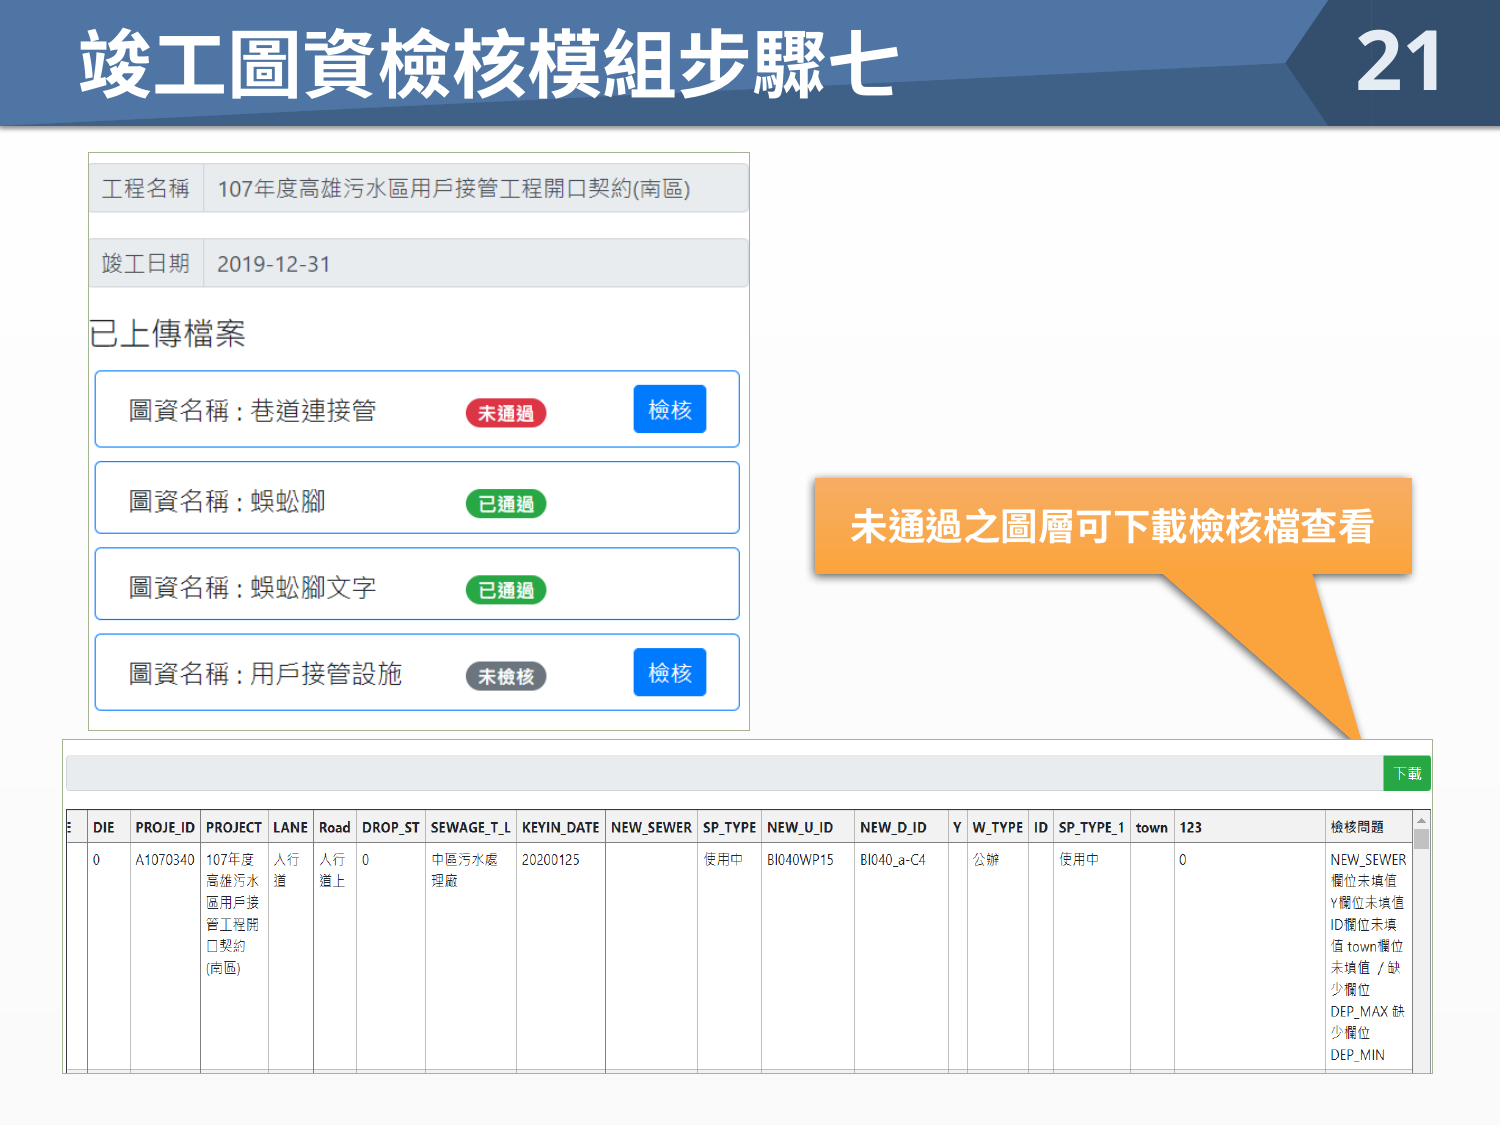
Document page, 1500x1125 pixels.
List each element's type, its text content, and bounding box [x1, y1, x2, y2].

text_box 未通過之圖層可下載檢核檔查看 [814, 477, 1412, 739]
picture [88, 152, 750, 731]
picture [62, 739, 1433, 1074]
text_box 21 [1340, 0, 1500, 129]
text_box 竣工圖資檢核模組步驟七 [62, 9, 1282, 115]
